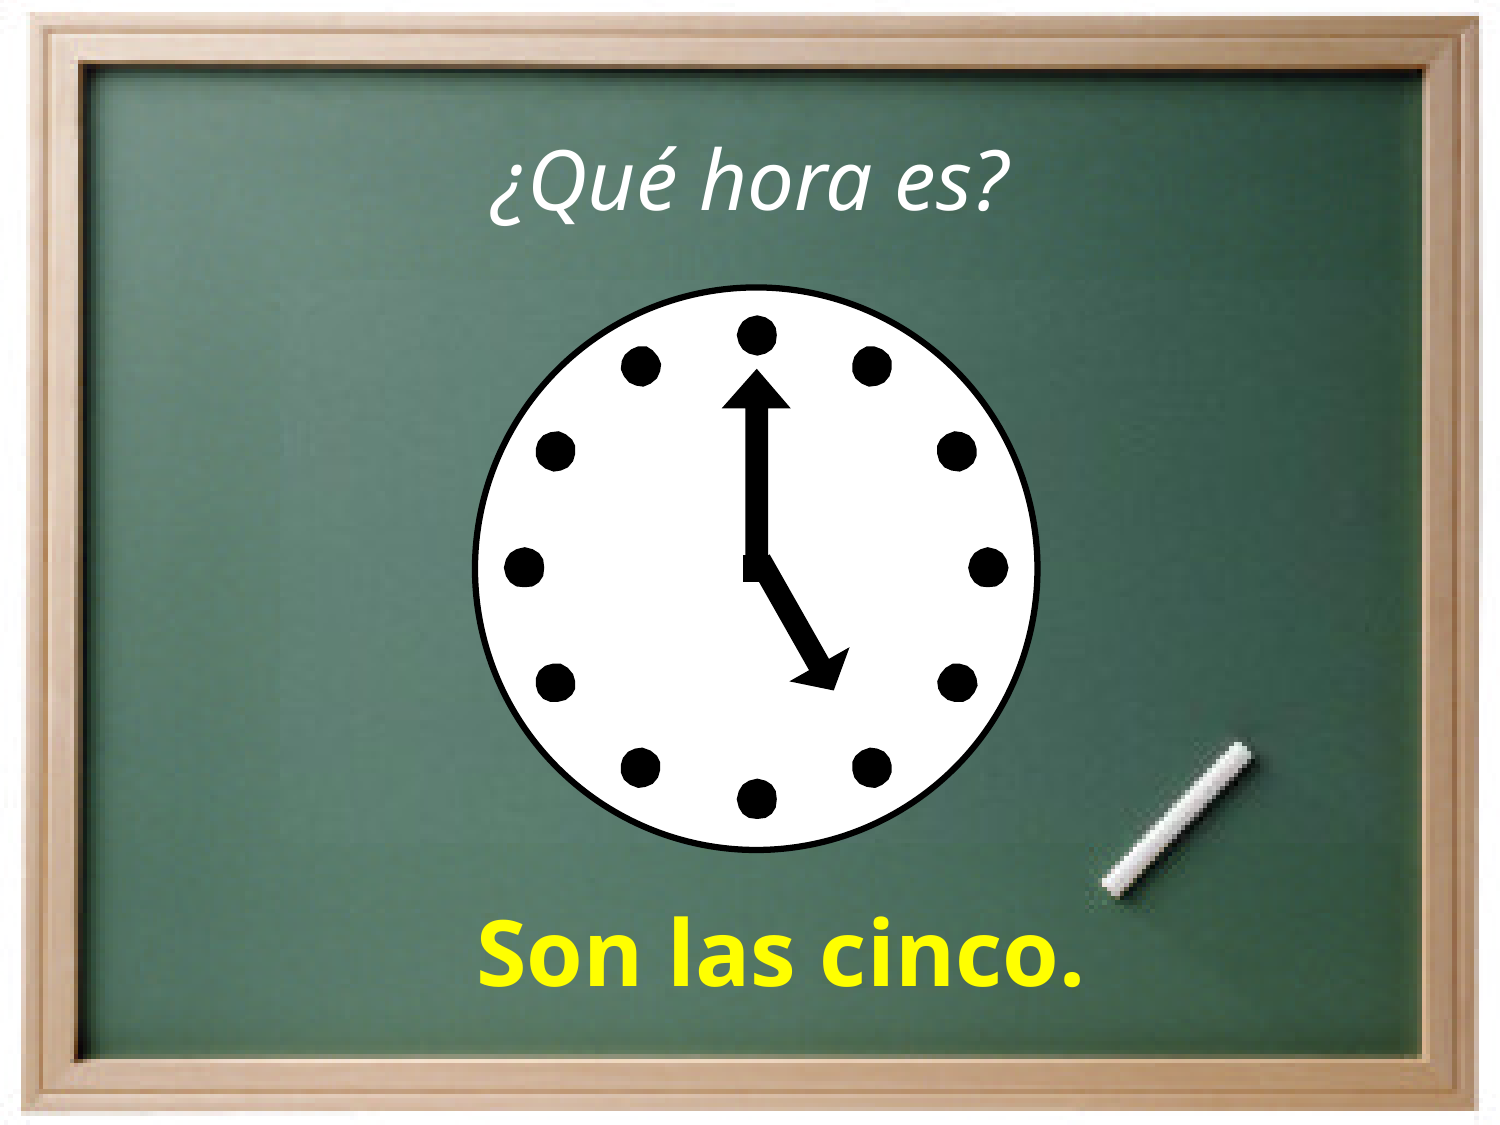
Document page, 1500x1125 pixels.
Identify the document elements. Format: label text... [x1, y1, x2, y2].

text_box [474, 287, 1038, 850]
text_box ¿Qué hora es? [477, 120, 1024, 235]
text_box Son las cinco. [287, 887, 1275, 1013]
picture [0, 0, 1500, 1125]
